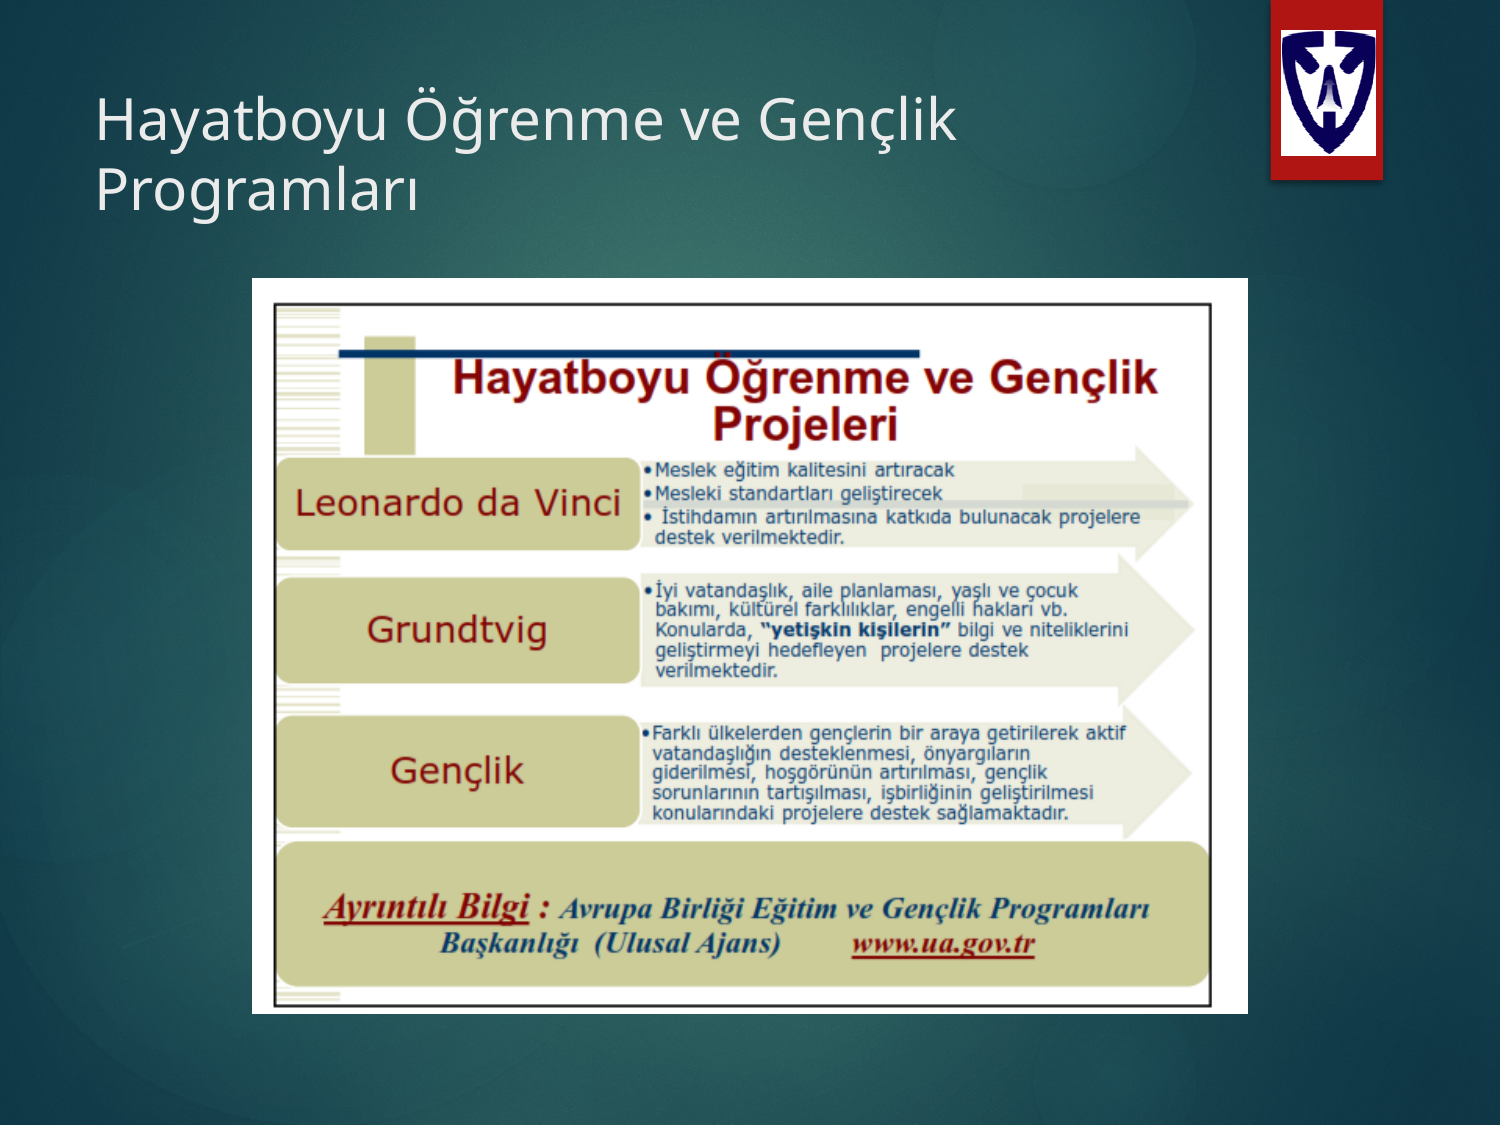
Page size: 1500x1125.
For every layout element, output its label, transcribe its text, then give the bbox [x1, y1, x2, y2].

picture [1281, 30, 1377, 157]
title Hayatboyu Öğrenme ve Gençlik Programları [79, 74, 1237, 304]
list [252, 278, 1248, 1014]
